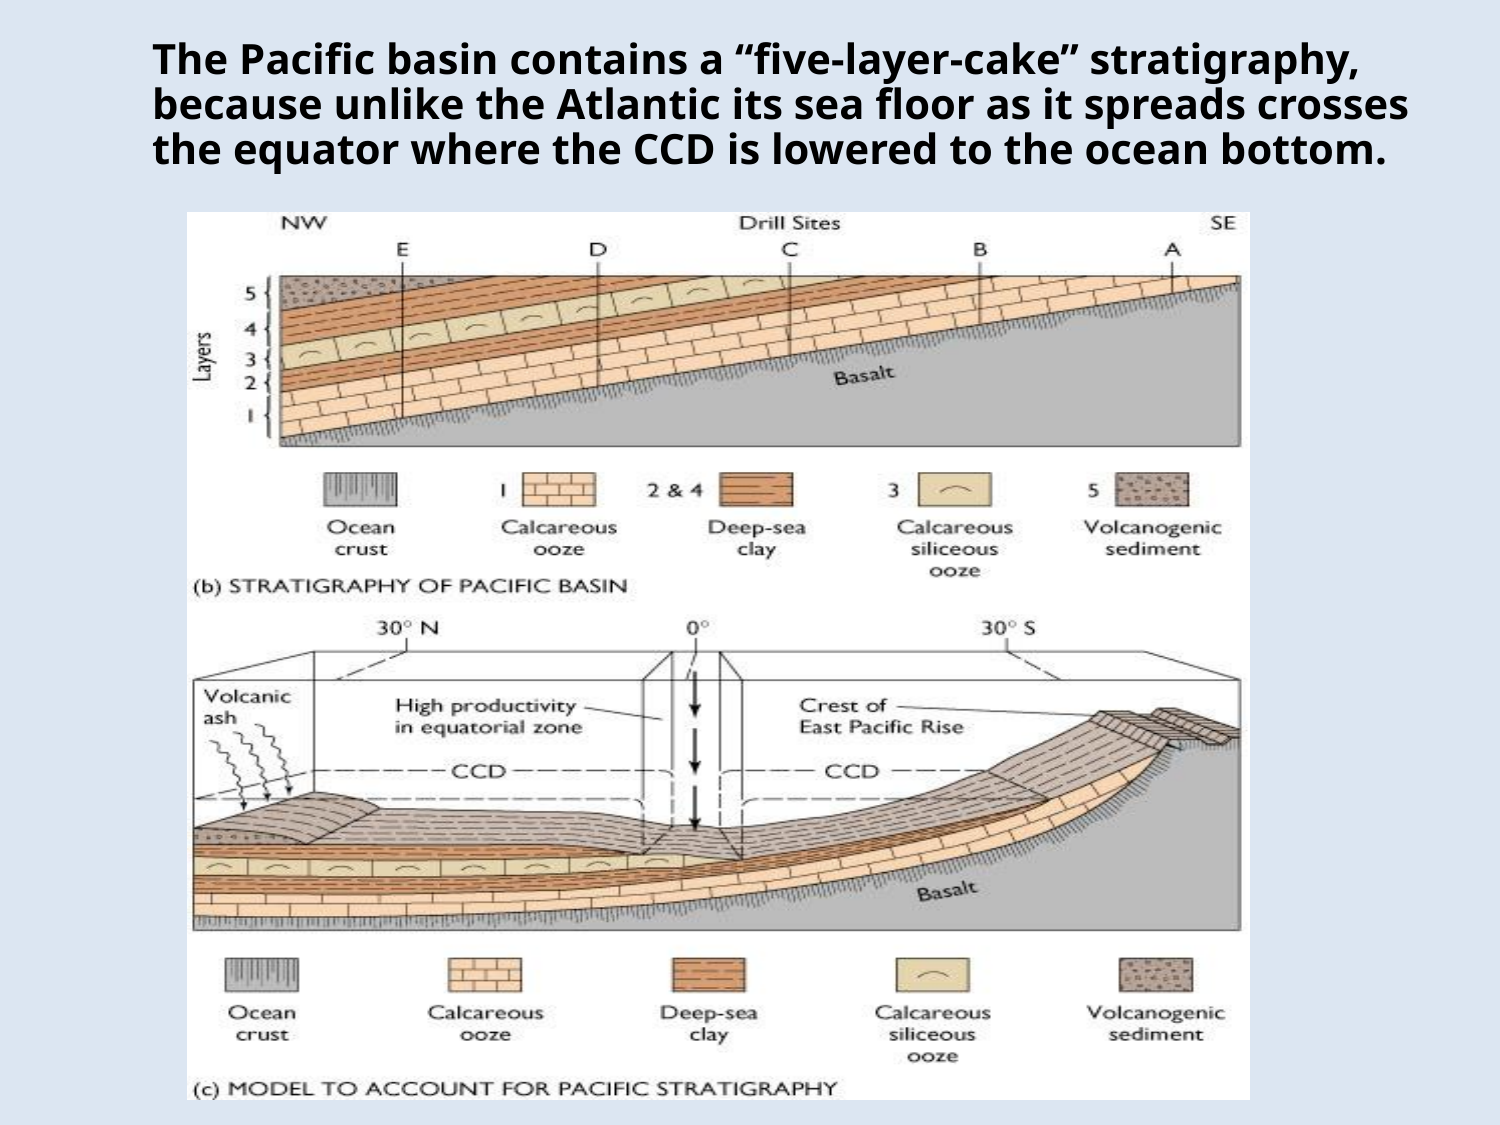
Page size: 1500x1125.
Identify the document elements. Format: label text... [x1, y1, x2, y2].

picture [187, 212, 1251, 1101]
text_box The Pacific basin contains a “five-layer-cake” stratigraphy, because unlike the Atlantic its sea floor as it spreads crosses the equator where the CCD is lowered to the ocean bottom. [137, 62, 1425, 150]
